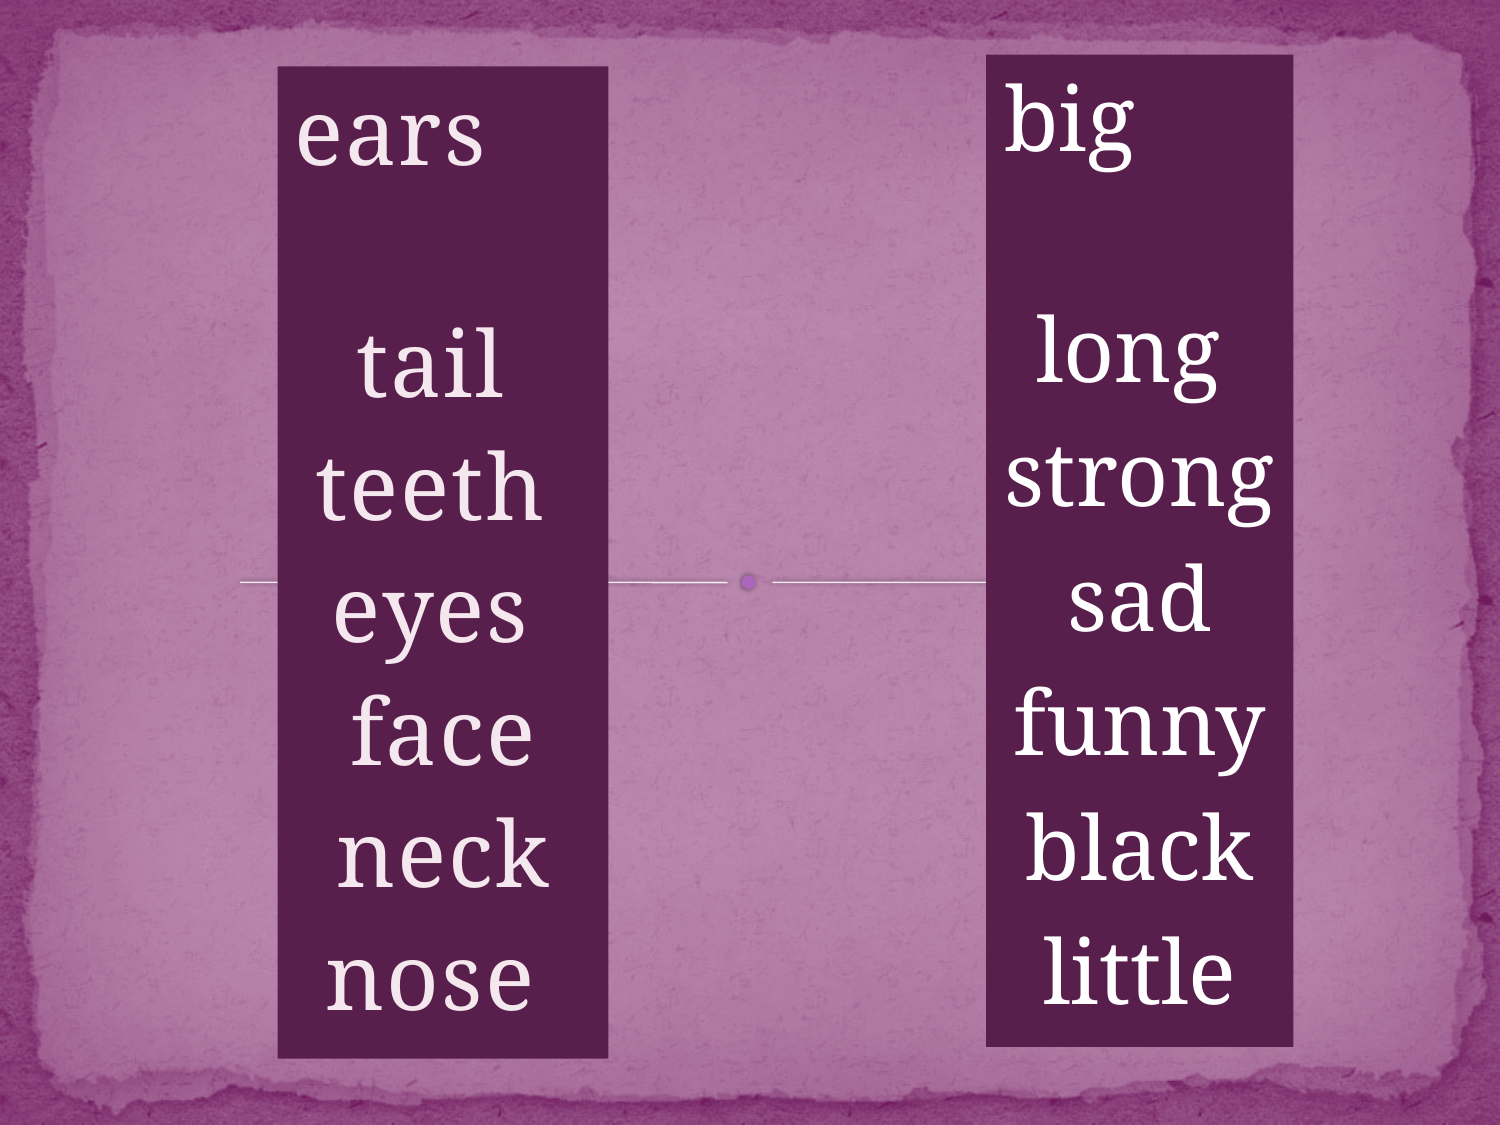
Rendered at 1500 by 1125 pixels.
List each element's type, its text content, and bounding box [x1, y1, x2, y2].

text_box big long strong sad funny black little [986, 54, 1294, 1047]
subtitle ears tail teeth eyes face neck nose [277, 66, 609, 1059]
